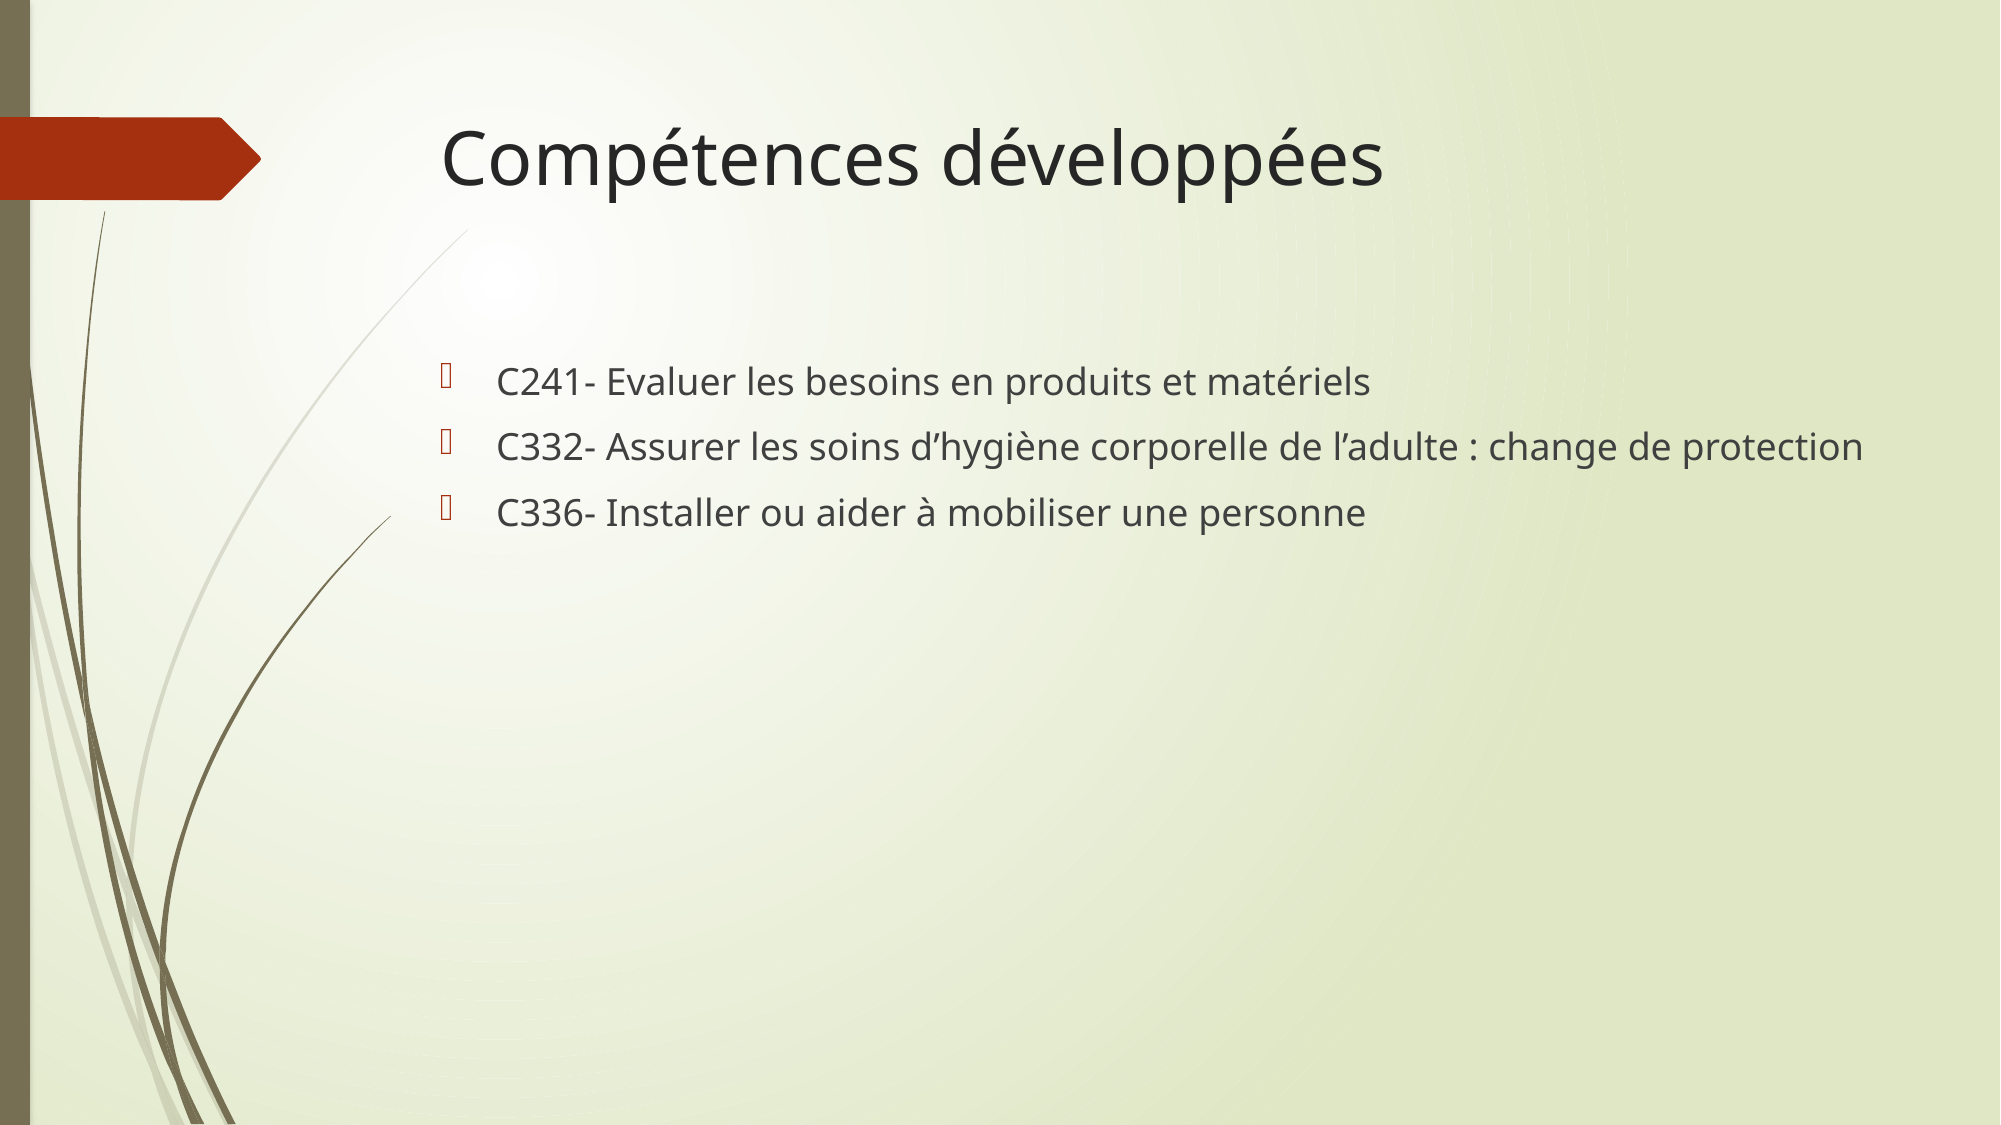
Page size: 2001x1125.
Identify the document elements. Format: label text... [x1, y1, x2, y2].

list C241- Evaluer les besoins en produits et matériels C332- Assurer les soins d’hygiène corporelle de l’adulte : change de protection C336- Installer ou aider à mobiliser une personne [424, 350, 1888, 970]
title Compétences développées [425, 102, 1888, 313]
